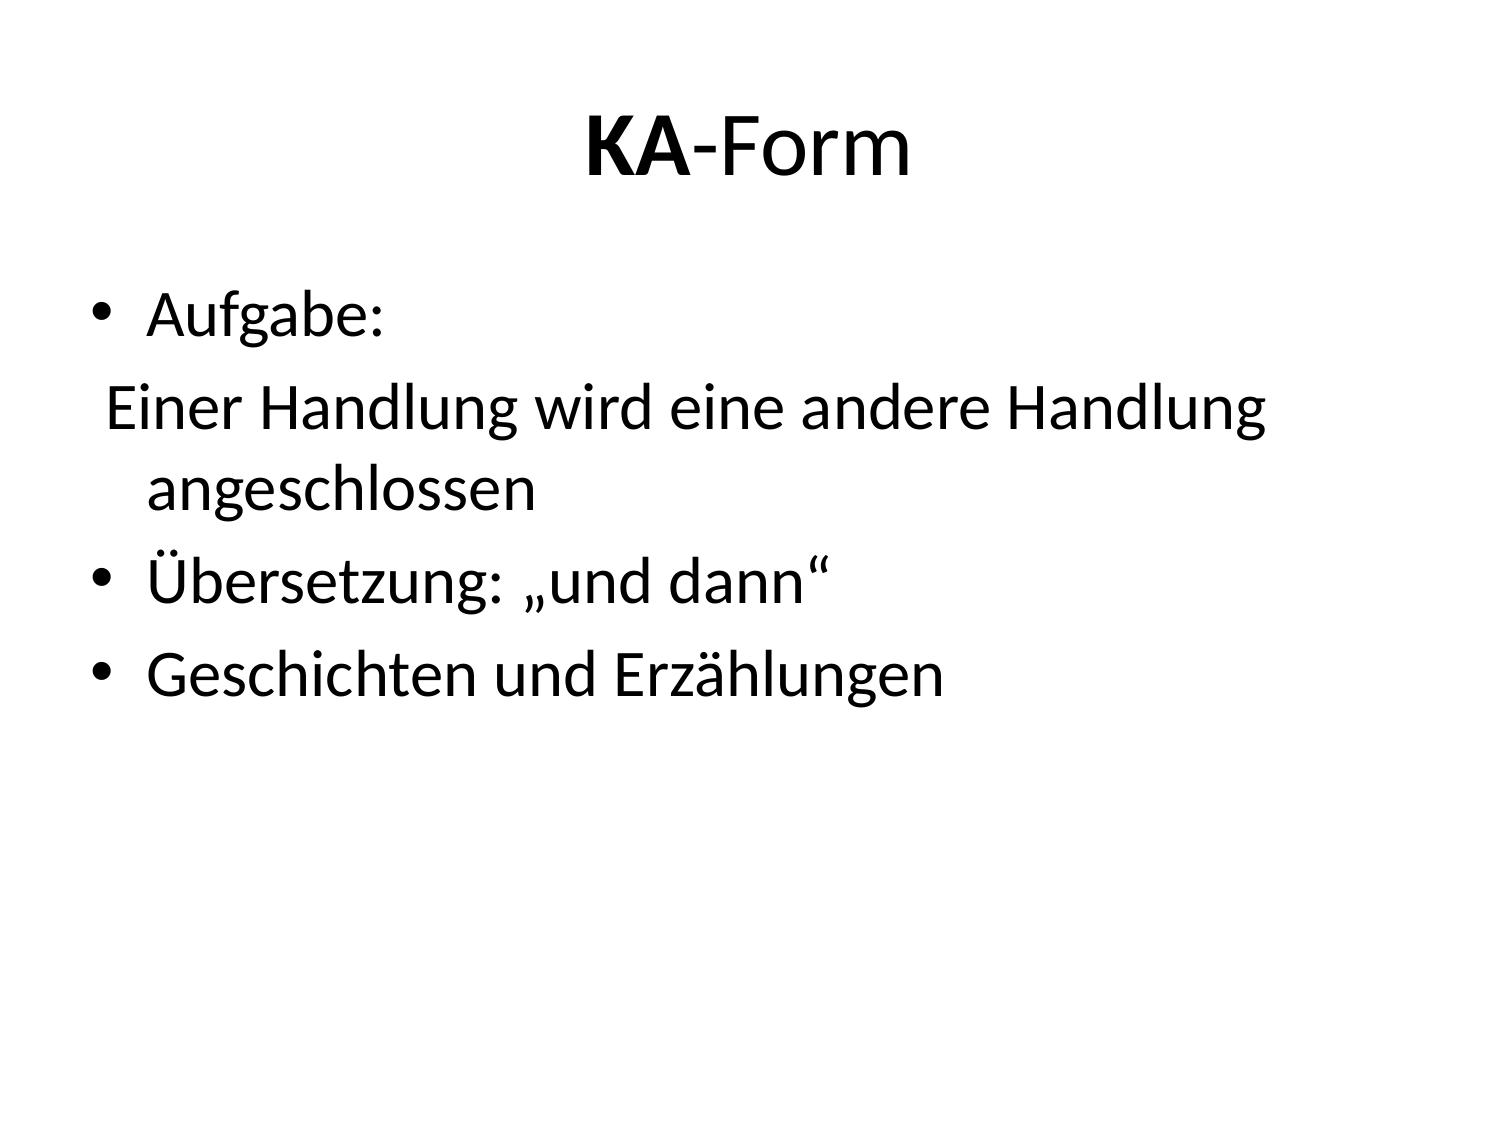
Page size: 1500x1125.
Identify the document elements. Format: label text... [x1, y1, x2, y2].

list Aufgabe: Einer Handlung wird eine andere Handlung angeschlossen Übersetzung: „und dann“ Geschichten und Erzählungen [75, 262, 1425, 1005]
title KA-Form [75, 45, 1425, 233]
